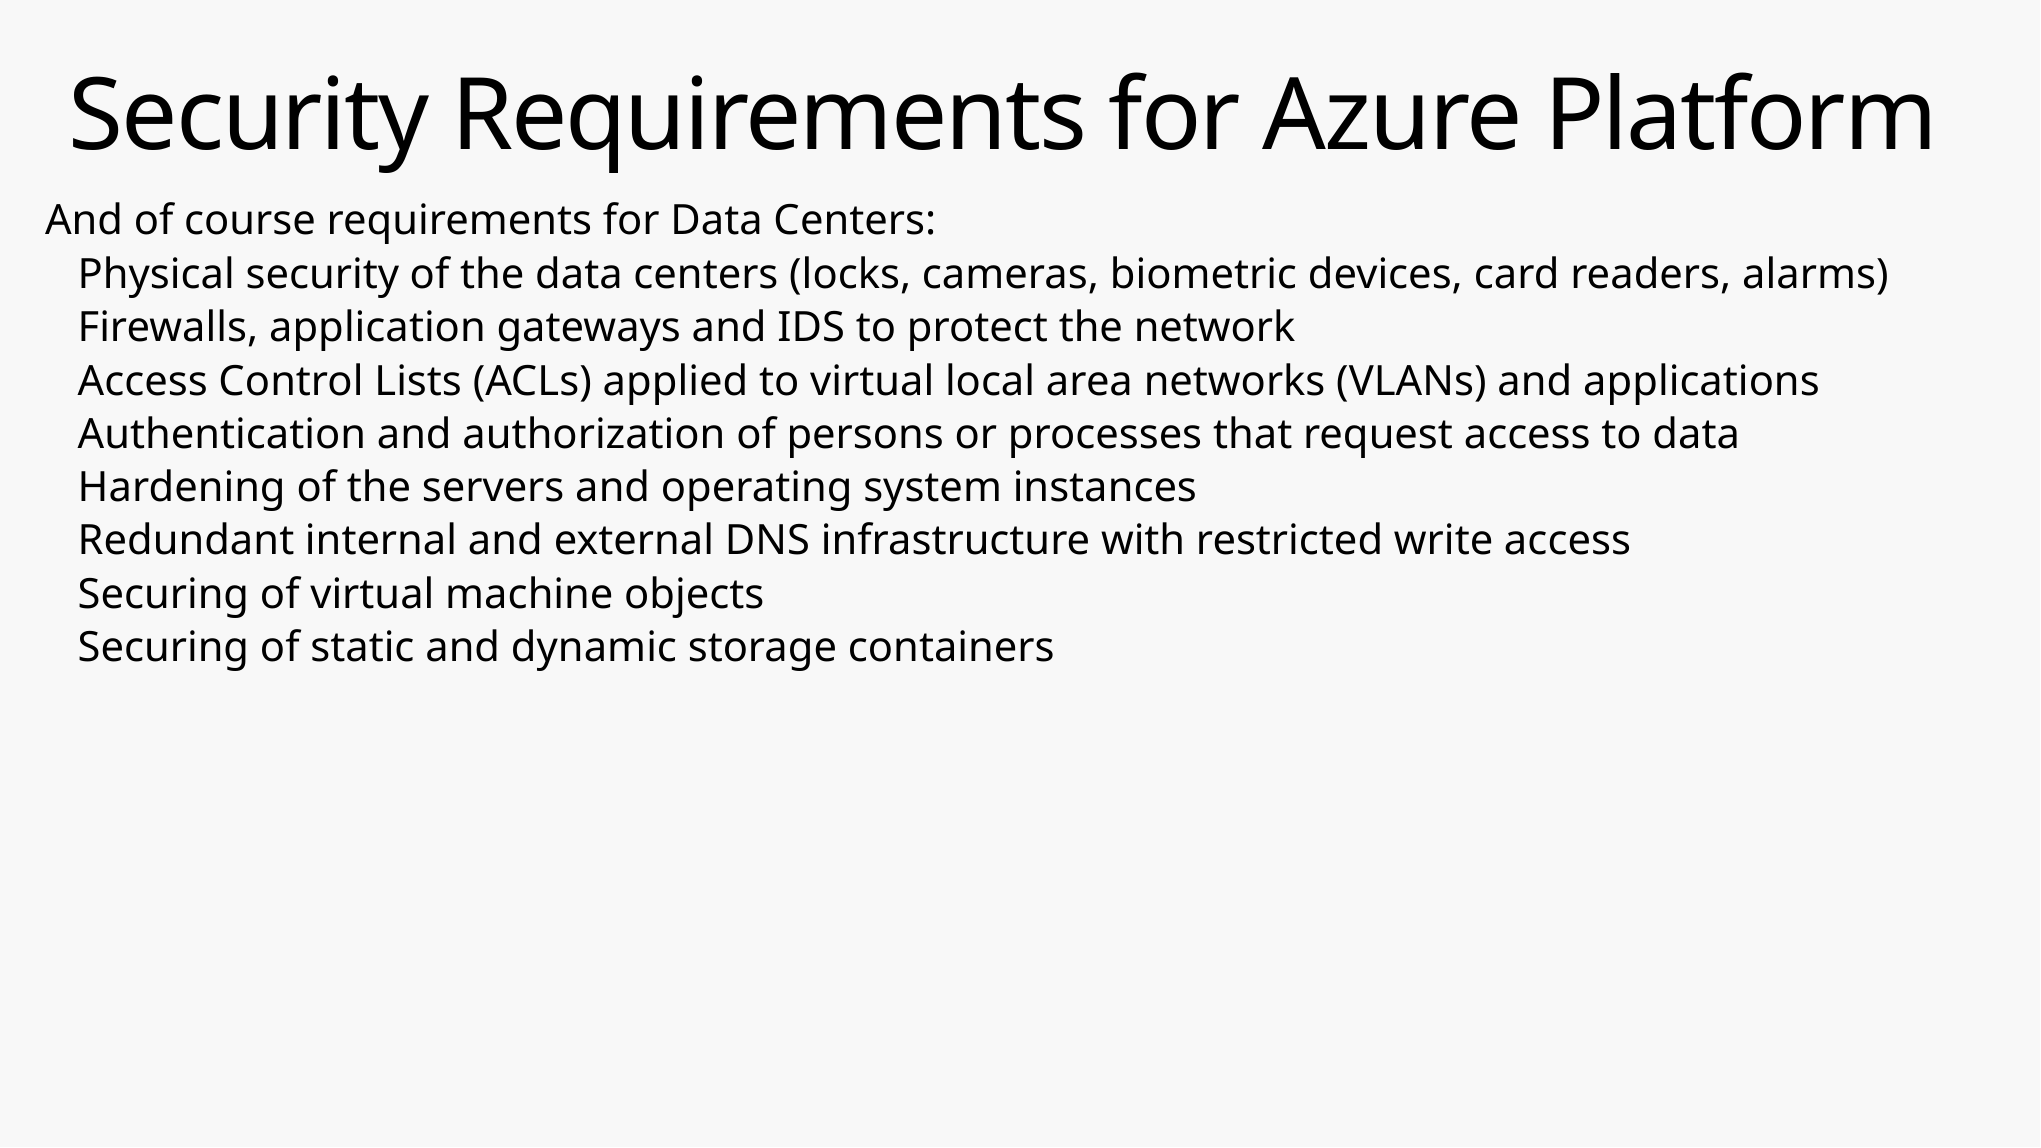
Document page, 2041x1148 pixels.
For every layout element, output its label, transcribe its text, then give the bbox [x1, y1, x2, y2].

list And of course requirements for Data Centers: Physical security of the data centers (locks, cameras, biometric devices, card readers, alarms) Firewalls, application gateways and IDS to protect the network Access Control Lists (ACLs) applied to virtual local area networks (VLANs) and applications Authentication and authorization of persons or processes that request access to data Hardening of the servers and operating system instances Redundant internal and external DNS infrastructure with restricted write access Securing of virtual machine objects Securing of static and dynamic storage containers [45, 198, 1996, 850]
title Security Requirements for Azure Platform [45, 48, 1996, 198]
